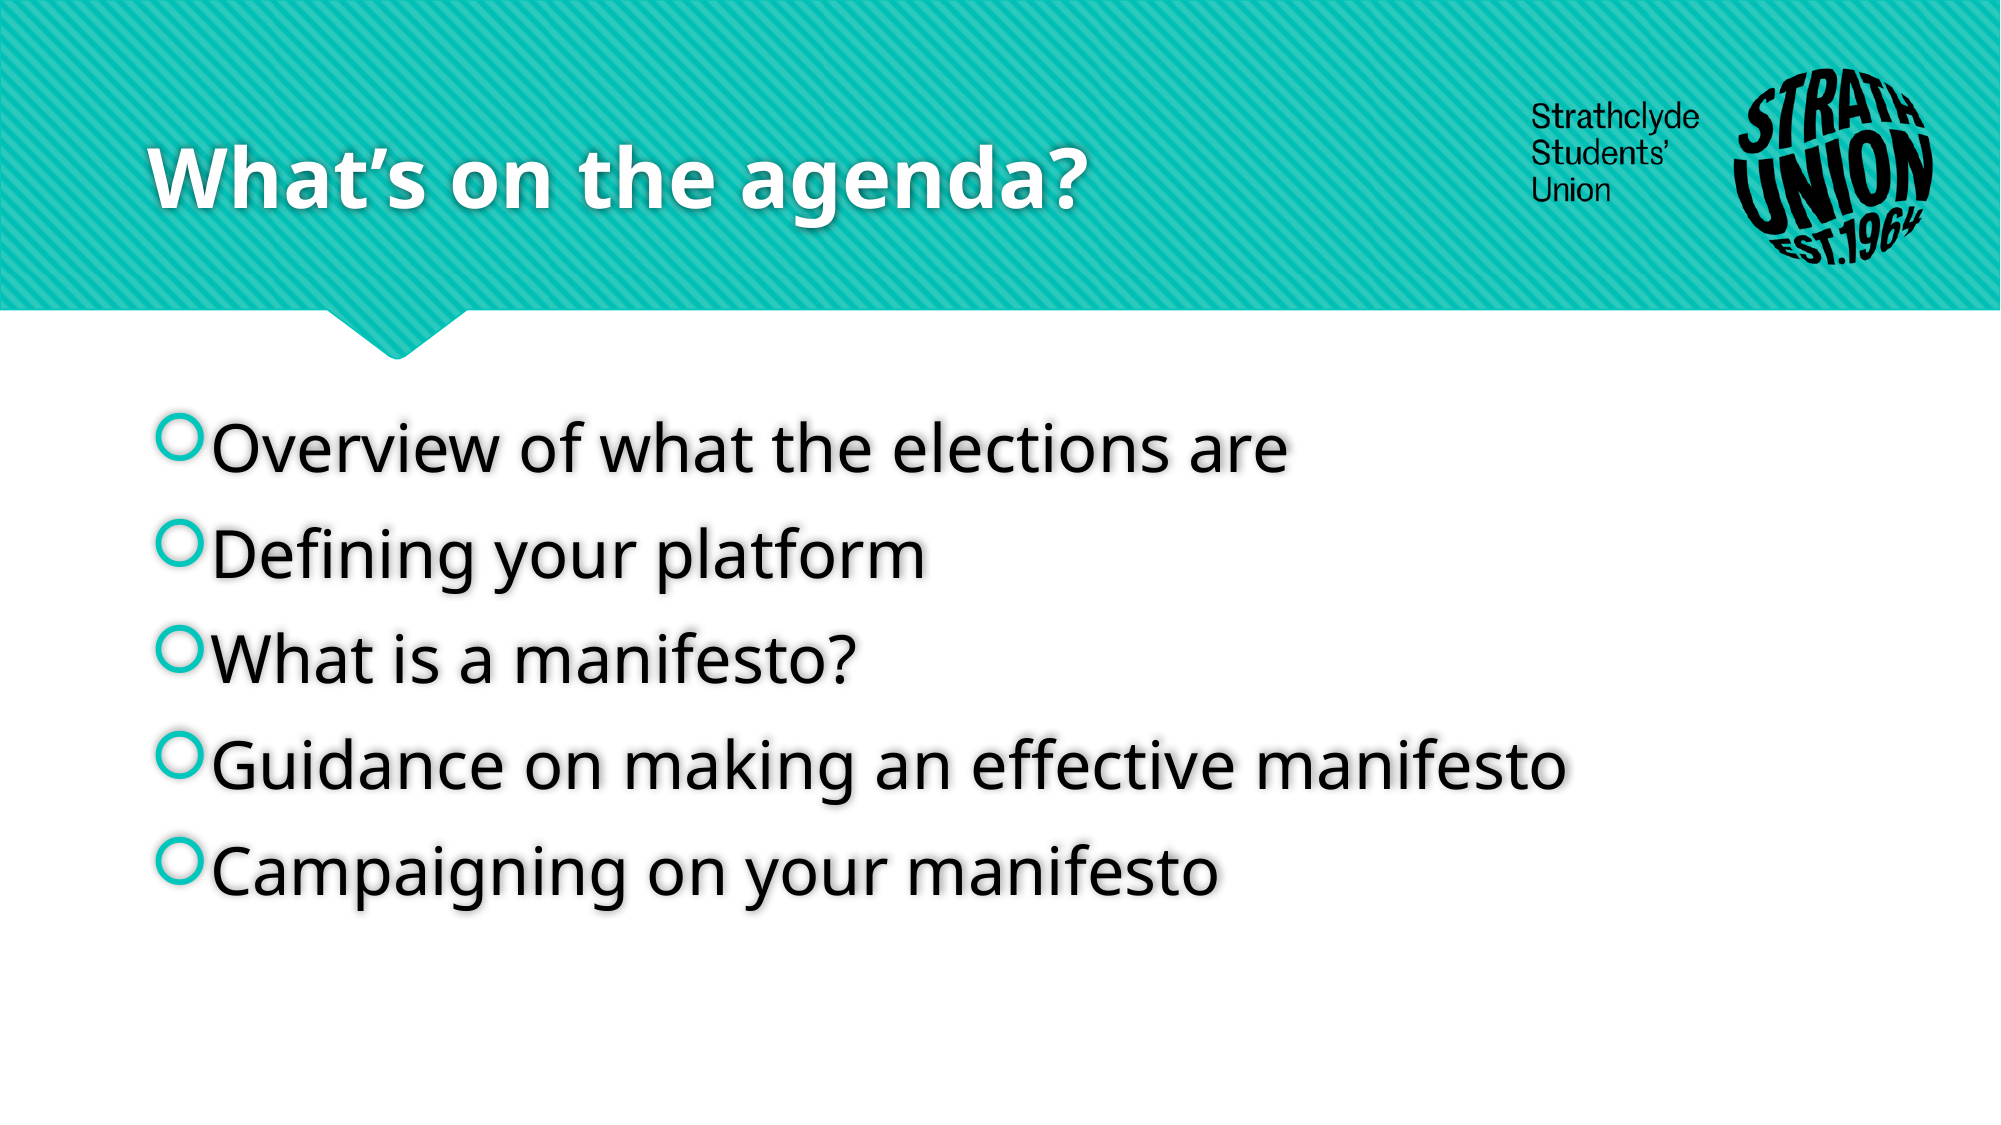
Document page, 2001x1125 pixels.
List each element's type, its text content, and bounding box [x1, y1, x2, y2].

picture [1495, 33, 1967, 299]
list Overview of what the elections are Defining your platform What is a manifesto? Guidance on making an effective manifesto Campaigning on your manifesto [135, 397, 1868, 995]
title What’s on the agenda? [132, 73, 1495, 233]
